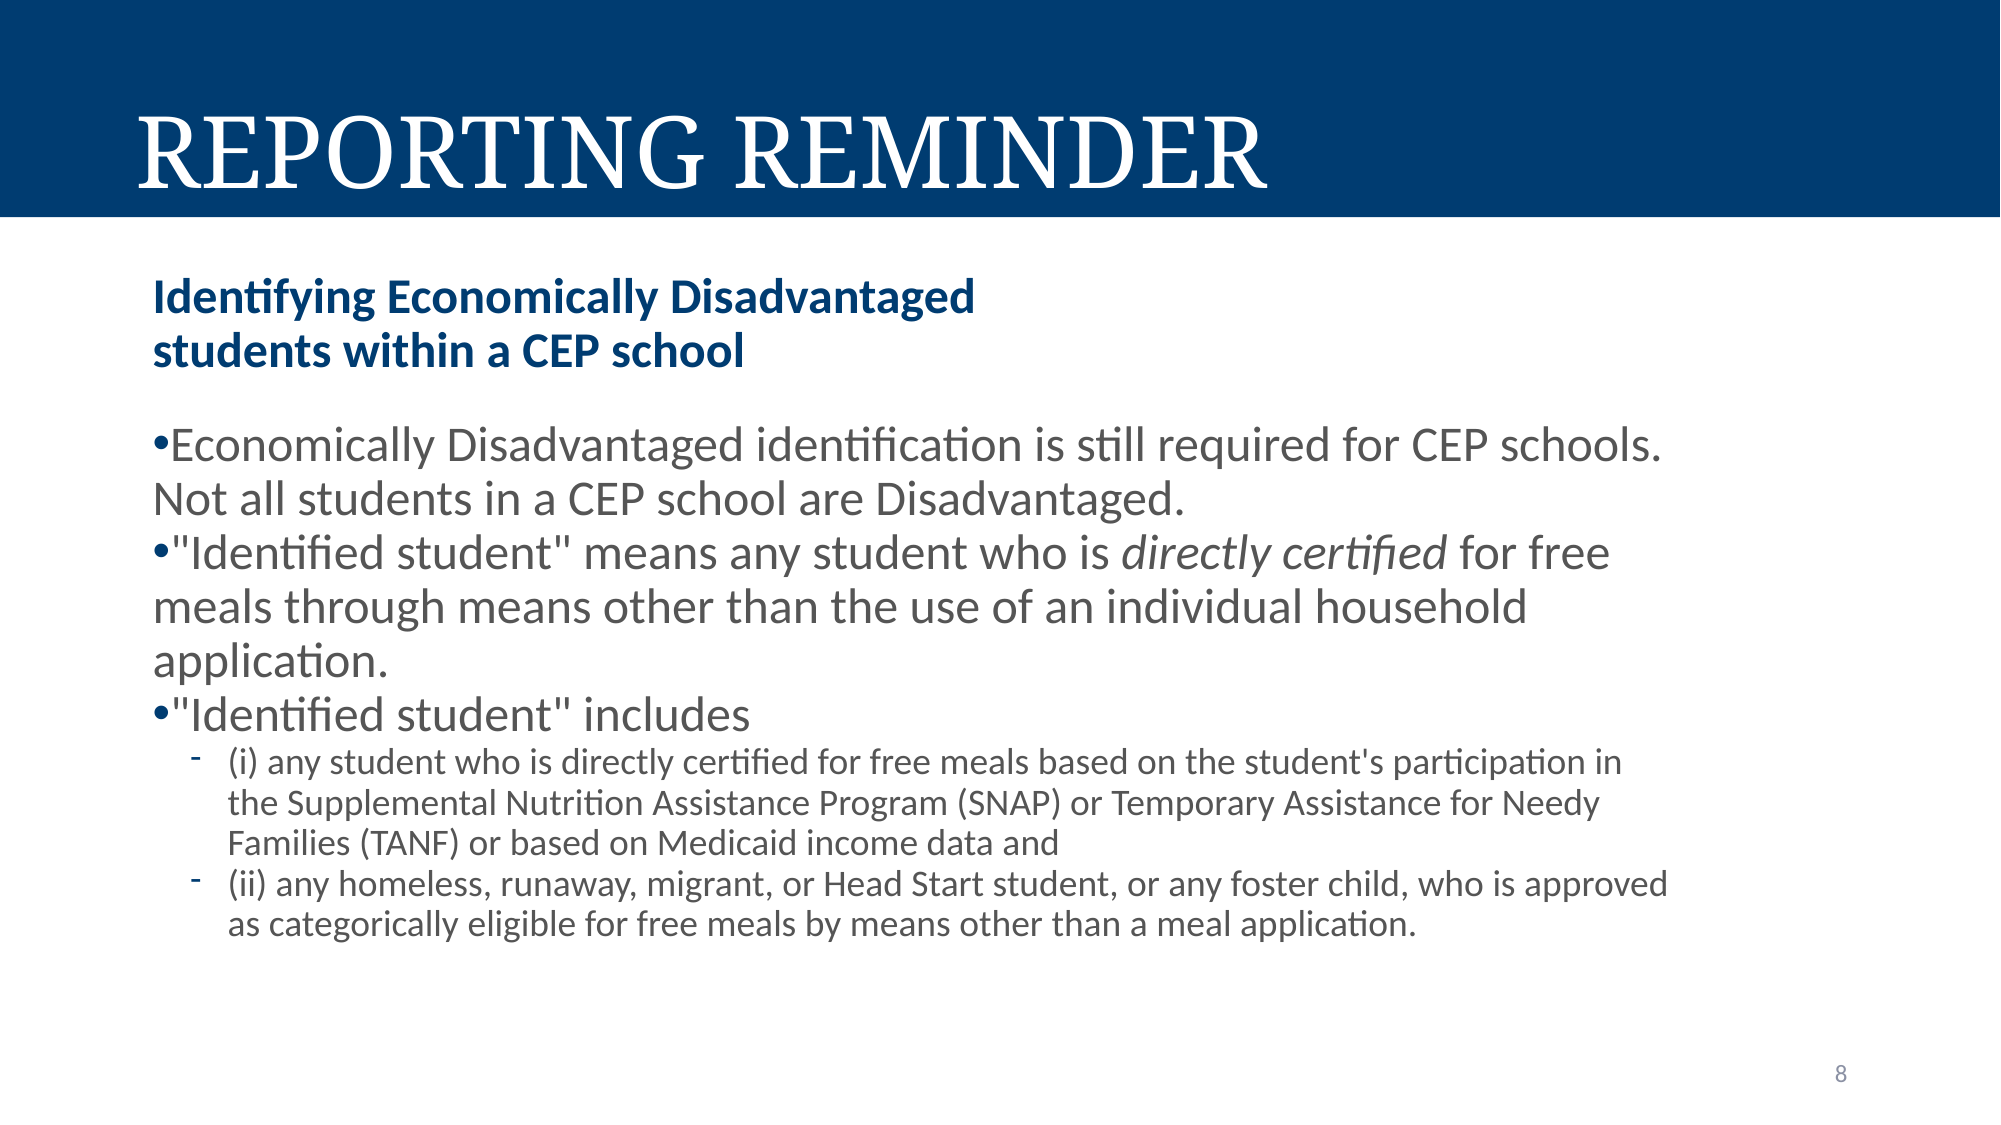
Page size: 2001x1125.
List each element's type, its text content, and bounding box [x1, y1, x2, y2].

list Identifying Economically Disadvantaged students within a CEP school [137, 250, 1139, 386]
list Economically Disadvantaged identification is still required for CEP schools. Not all students in a CEP school are Disadvantaged. "Identified student" means any student who is directly certified for free meals through means other than the use of an individual household application. "Identified student" includes (i) any student who is directly certified for free meals based on the student's participation in the Supplemental Nutrition Assistance Program (SNAP) or Temporary Assistance for Needy Families (TANF) or based on Medicaid income data and (ii) any homeless, runaway, migrant, or Head Start student, or any foster child, who is approved as categorically eligible for free meals by means other than a meal application. [137, 410, 1693, 1016]
slide_number 8 [1412, 1042, 1863, 1103]
title Reporting Reminder [0, 0, 2000, 218]
